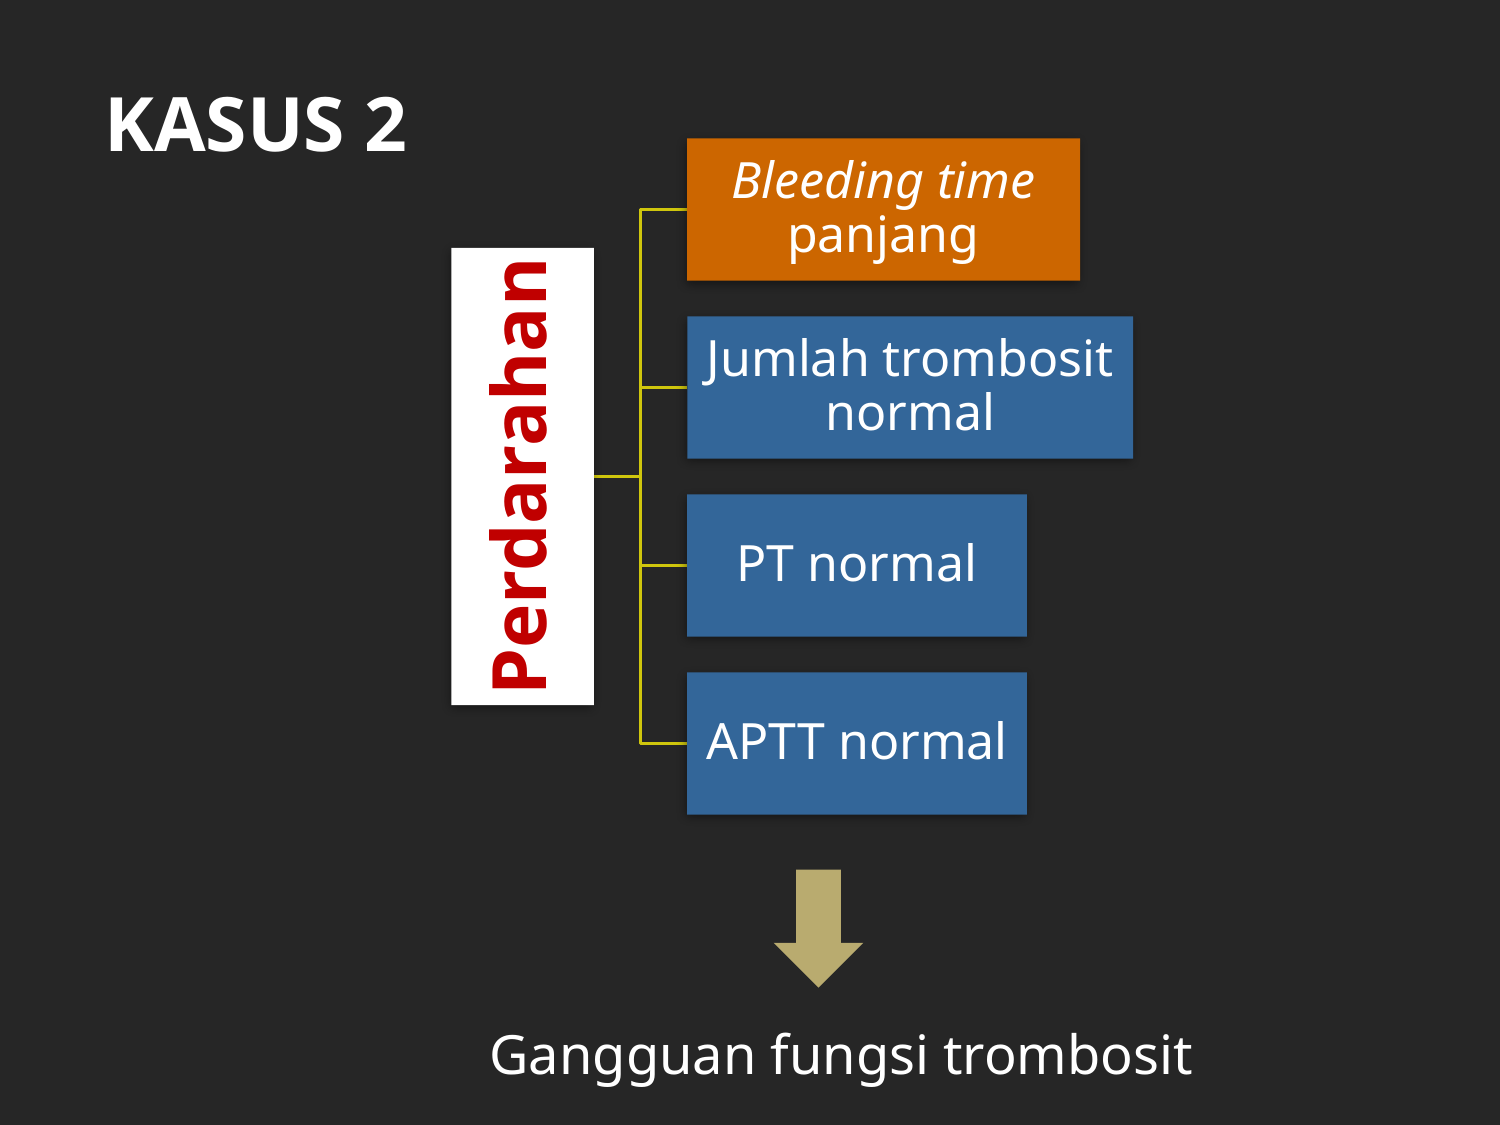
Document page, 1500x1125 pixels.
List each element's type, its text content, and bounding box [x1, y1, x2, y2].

text_box KASUS 2 [89, 68, 423, 174]
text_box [255, 101, 1329, 852]
text_box [772, 868, 865, 989]
text_box Gangguan fungsi trombosit [474, 1013, 1209, 1093]
